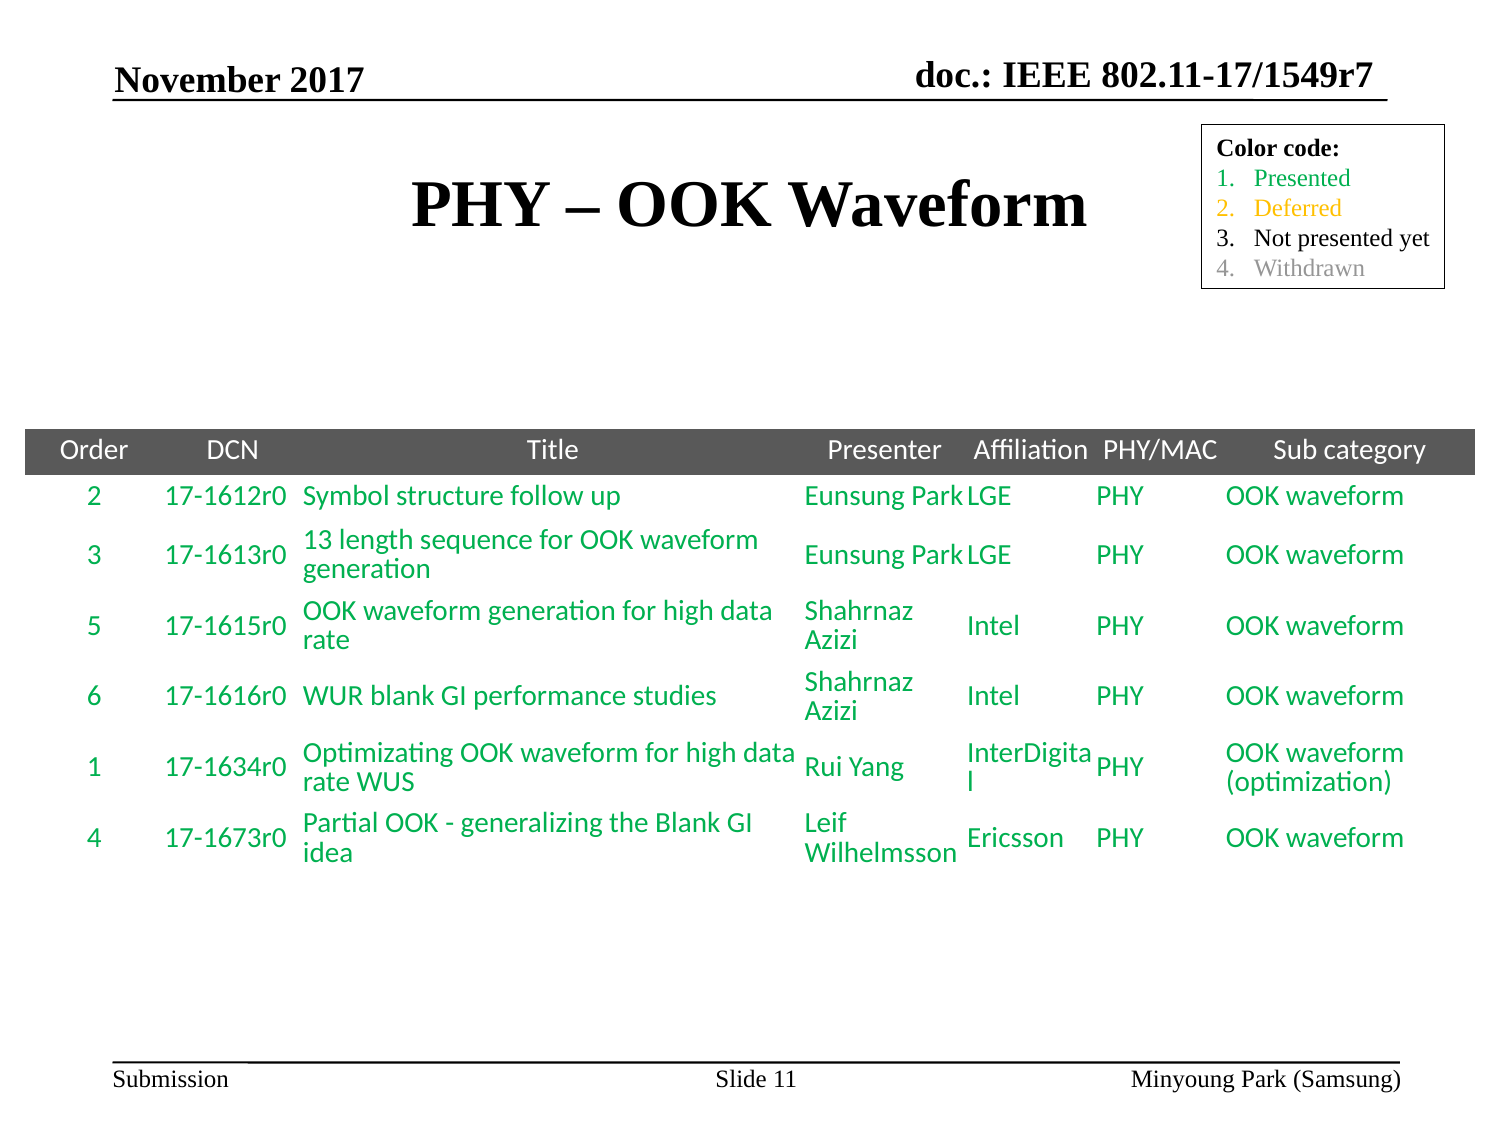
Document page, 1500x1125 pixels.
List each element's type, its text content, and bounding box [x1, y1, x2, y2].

table_cell 2 [25, 475, 164, 521]
table_header DCN [164, 429, 302, 475]
table_cell InterDigital [966, 733, 1096, 804]
table_cell 17-1612r0 [164, 475, 302, 521]
table_header PHY/MAC [1096, 429, 1225, 475]
table_cell Shahrnaz Azizi [804, 592, 966, 663]
table_cell OOK waveform [1225, 475, 1475, 521]
table_cell 5 [25, 592, 164, 663]
text_box Color code: Presented Deferred Not presented yet Withdrawn [1201, 124, 1445, 289]
table_cell 17-1616r0 [164, 663, 302, 733]
table_cell 17-1634r0 [164, 733, 302, 804]
table_cell OOK waveform [1225, 521, 1475, 592]
table_header Affiliation [966, 429, 1096, 475]
table_cell 17-1615r0 [164, 592, 302, 663]
slide_number Slide 11 [712, 1061, 800, 1093]
table_cell PHY [1096, 804, 1225, 875]
table_cell Leif Wilhelmsson [804, 804, 966, 875]
table_cell OOK waveform (optimization) [1225, 733, 1475, 804]
table_cell LGE [966, 521, 1096, 592]
table_header Presenter [804, 429, 966, 475]
table_header Sub category [1225, 429, 1475, 475]
table_header Title [302, 429, 804, 475]
table_cell Eunsung Park [804, 521, 966, 592]
table_cell Symbol structure follow up [302, 475, 804, 521]
footer Minyoung Park (Samsung) [949, 1061, 1402, 1093]
table_cell 3 [25, 521, 164, 592]
table_cell Eunsung Park [804, 475, 966, 521]
table_cell Ericsson [966, 804, 1096, 875]
table_cell Optimizating OOK waveform for high data rate WUS [302, 733, 804, 804]
table_cell 6 [25, 663, 164, 733]
table_cell PHY [1096, 663, 1225, 733]
table_cell OOK waveform generation for high data rate [302, 592, 804, 663]
table_cell WUR blank GI performance studies [302, 663, 804, 733]
table_cell Intel [966, 592, 1096, 663]
table_cell LGE [966, 475, 1096, 521]
table_cell PHY [1096, 592, 1225, 663]
table_cell 13 length sequence for OOK waveform generation [302, 521, 804, 592]
table_cell PHY [1096, 475, 1225, 521]
table_cell OOK waveform [1225, 592, 1475, 663]
table_cell PHY [1096, 521, 1225, 592]
table_cell 1 [25, 733, 164, 804]
title PHY – OOK Waveform [112, 112, 1388, 288]
table_cell 17-1613r0 [164, 521, 302, 592]
table_cell Rui Yang [804, 733, 966, 804]
table_cell 17-1673r0 [164, 804, 302, 875]
table_cell OOK waveform [1225, 663, 1475, 733]
table_cell Intel [966, 663, 1096, 733]
table_cell Partial OOK - generalizing the Blank GI idea [302, 804, 804, 875]
table_header Order [25, 429, 164, 475]
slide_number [114, 54, 374, 101]
table_cell OOK waveform [1225, 804, 1475, 875]
table_cell 4 [25, 804, 164, 875]
table_cell Shahrnaz Azizi [804, 663, 966, 733]
table_cell PHY [1096, 733, 1225, 804]
